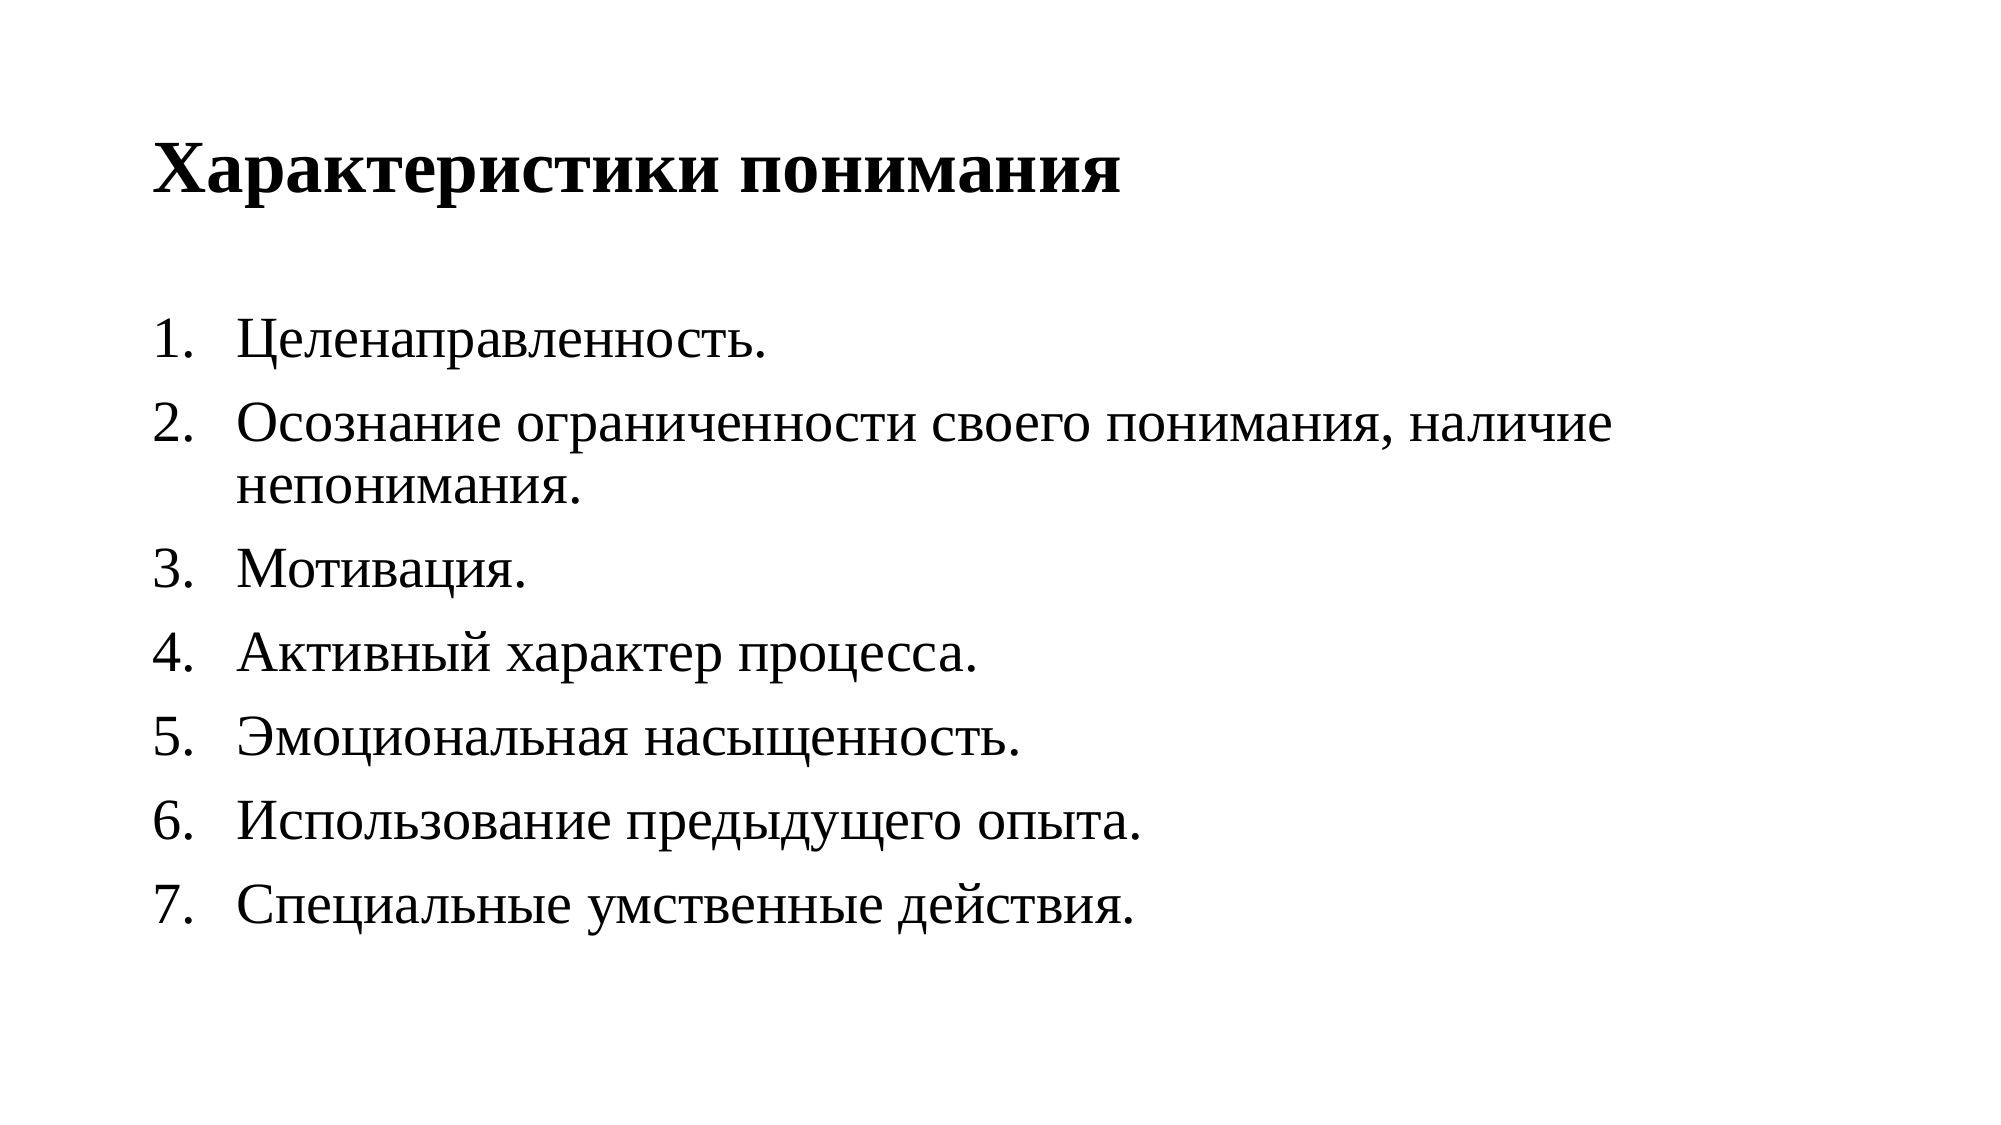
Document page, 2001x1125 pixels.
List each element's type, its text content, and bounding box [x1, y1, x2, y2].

list Целенаправленность. Осознание ограниченности своего понимания, наличие непонимания. Мотивация. Активный характер процесса. Эмоциональная насыщенность. Использование предыдущего опыта. Специальные умственные действия. [137, 299, 1863, 1014]
title Характеристики понимания [137, 59, 1863, 278]
